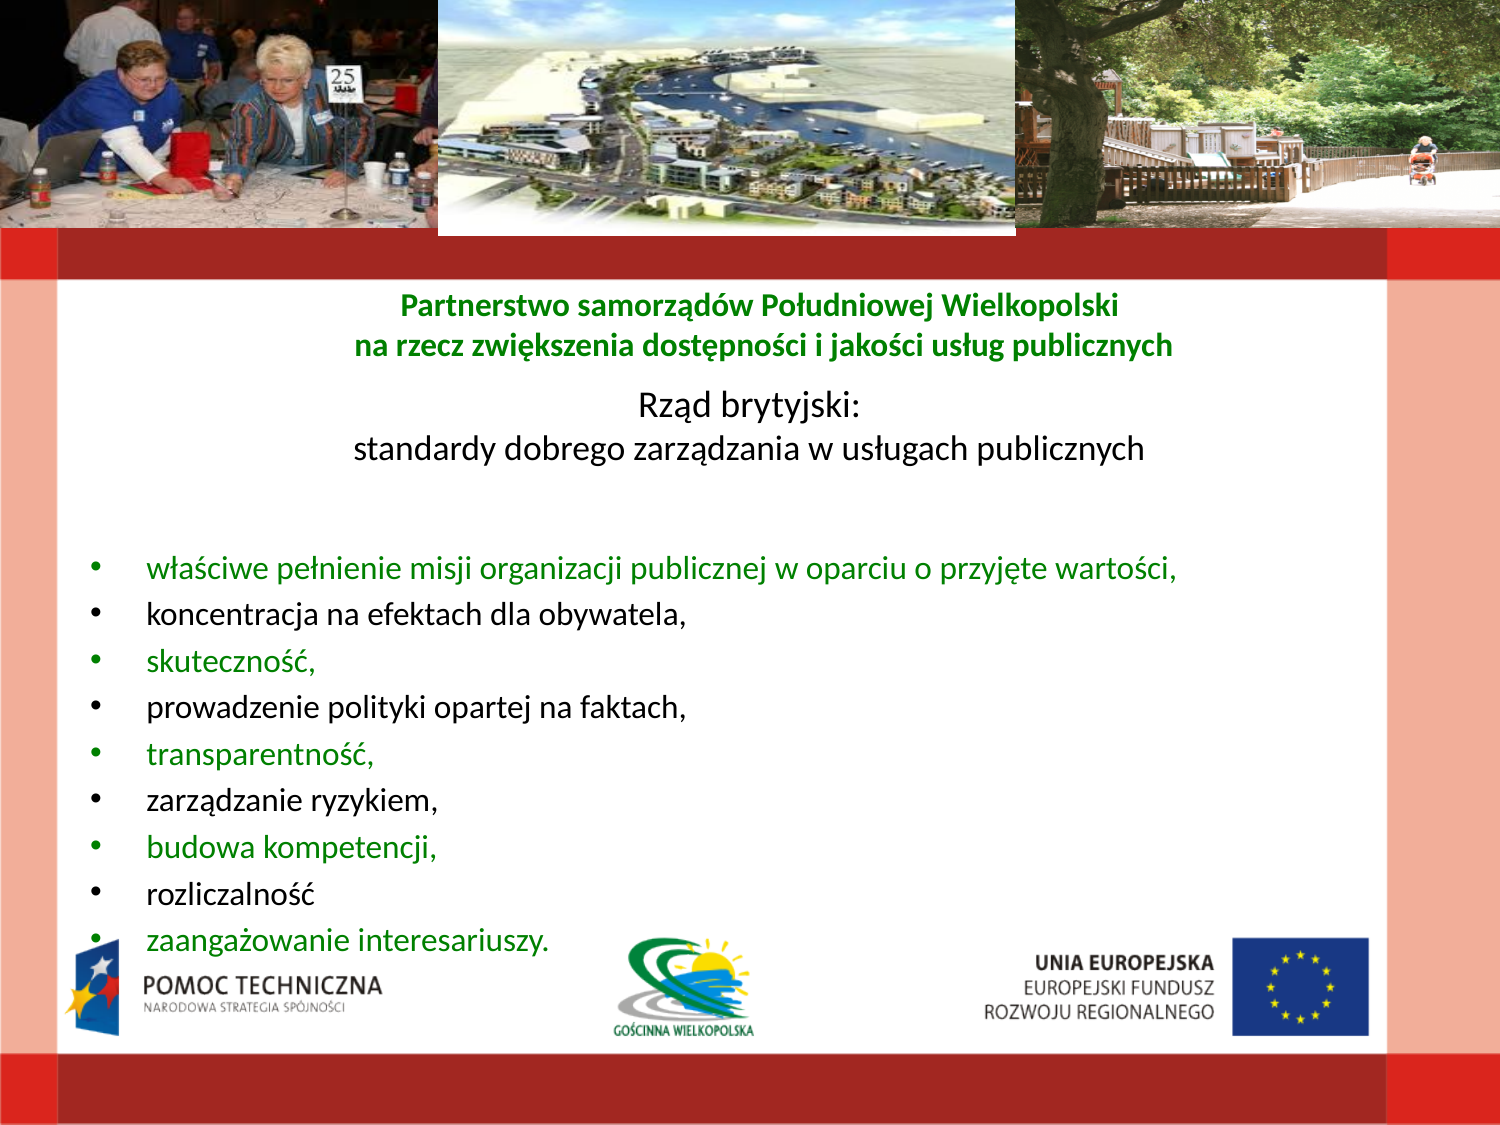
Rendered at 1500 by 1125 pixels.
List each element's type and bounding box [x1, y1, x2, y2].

text_box [0, 0, 1500, 237]
picture [0, 237, 1500, 1125]
